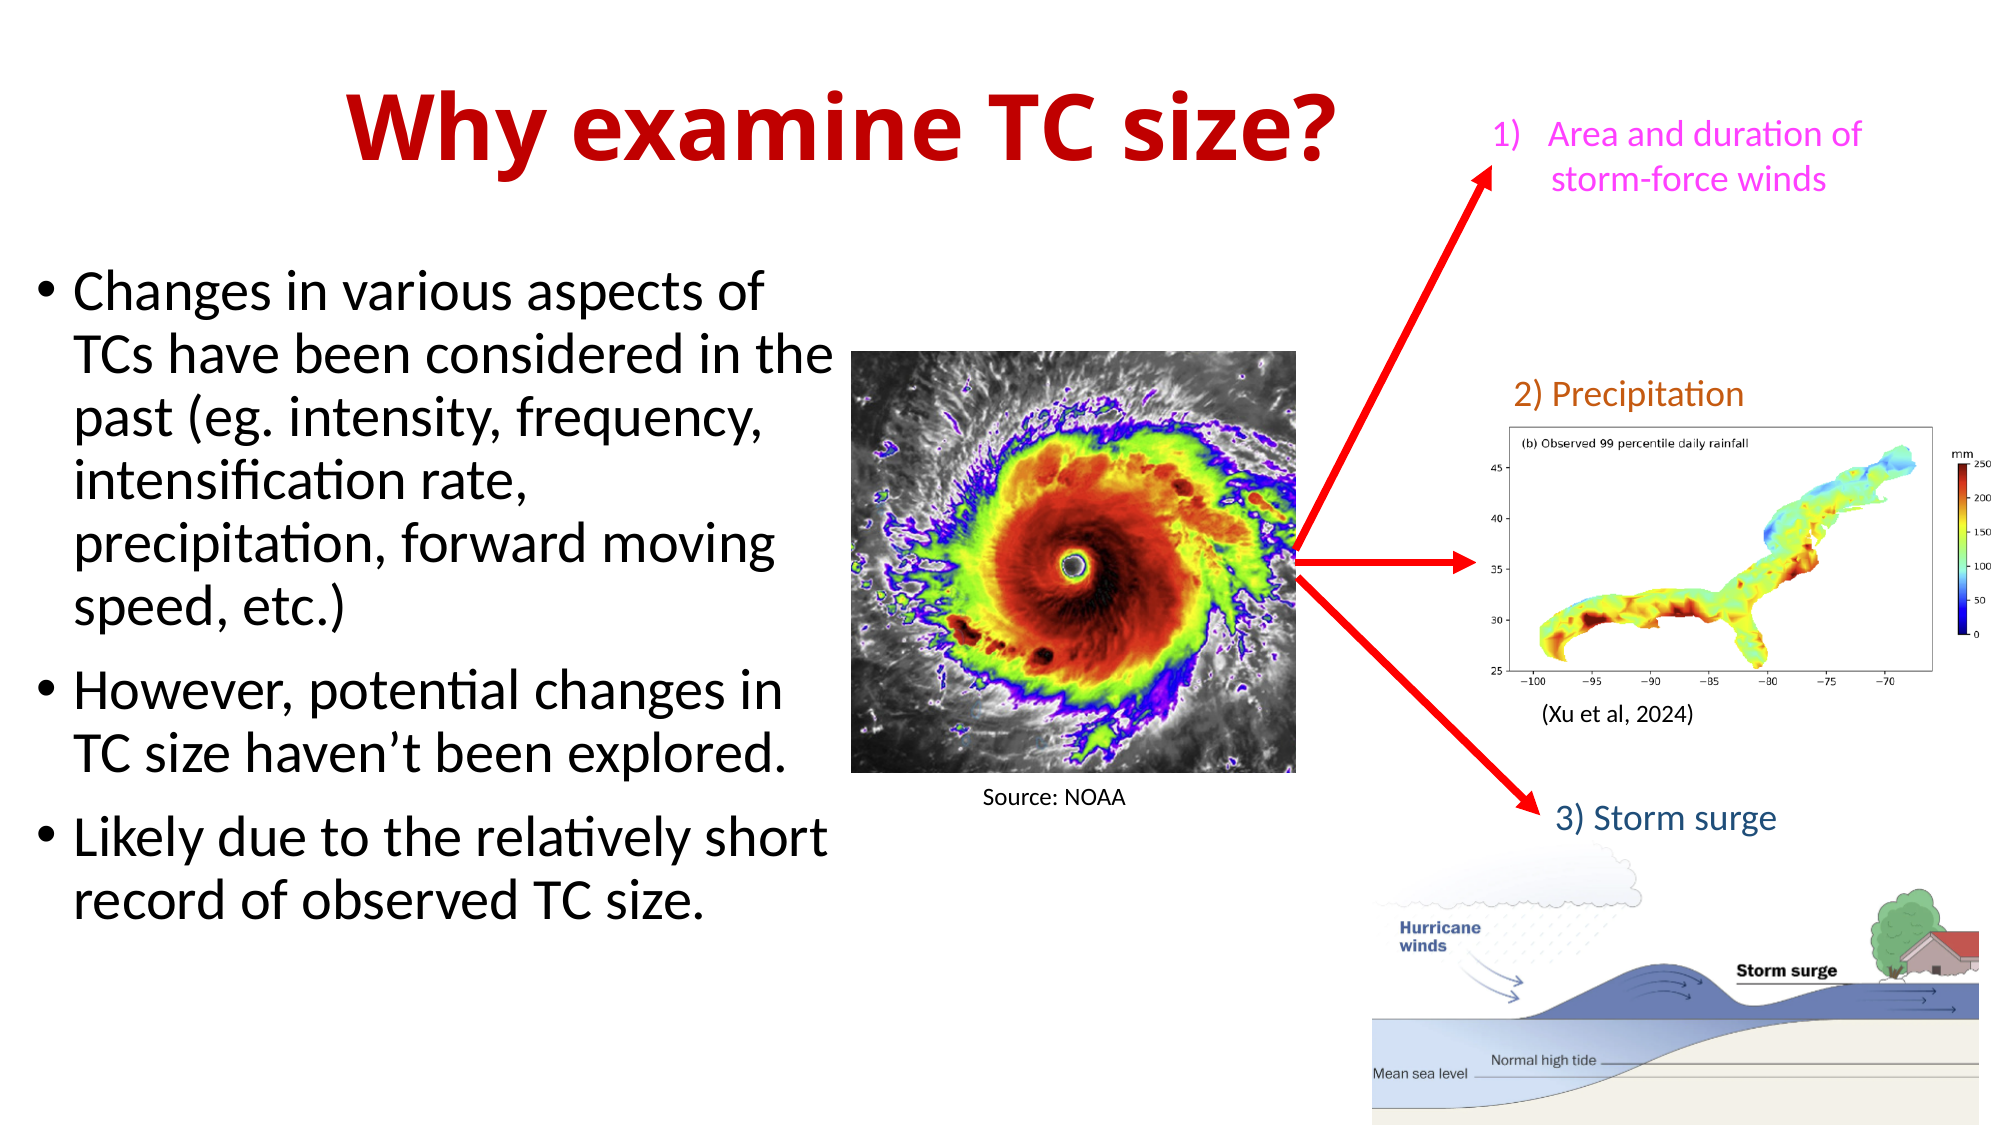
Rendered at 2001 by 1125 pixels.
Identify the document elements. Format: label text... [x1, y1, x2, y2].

text_box 2) Precipitation [1498, 361, 1769, 417]
title Why examine TC size? [331, 59, 1416, 204]
text_box (Xu et al, 2024) [1541, 691, 2000, 736]
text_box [1295, 165, 1492, 550]
picture [1372, 840, 1979, 1125]
text_box 3) Storm surge [1540, 785, 1913, 840]
list Changes in various aspects of TCs have been considered in the past (eg. intensity, frequency, intensification rate, precipitation, forward moving speed, etc.) However, potential changes in TC size haven’t been explored. Likely due to the relatively short record of observed TC size. [21, 253, 852, 1002]
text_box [1297, 577, 1541, 816]
text_box Source: NOAA [968, 774, 1142, 818]
text_box Area and duration of storm-force winds [1476, 102, 1878, 207]
picture [1476, 417, 2000, 691]
picture [851, 351, 1296, 774]
